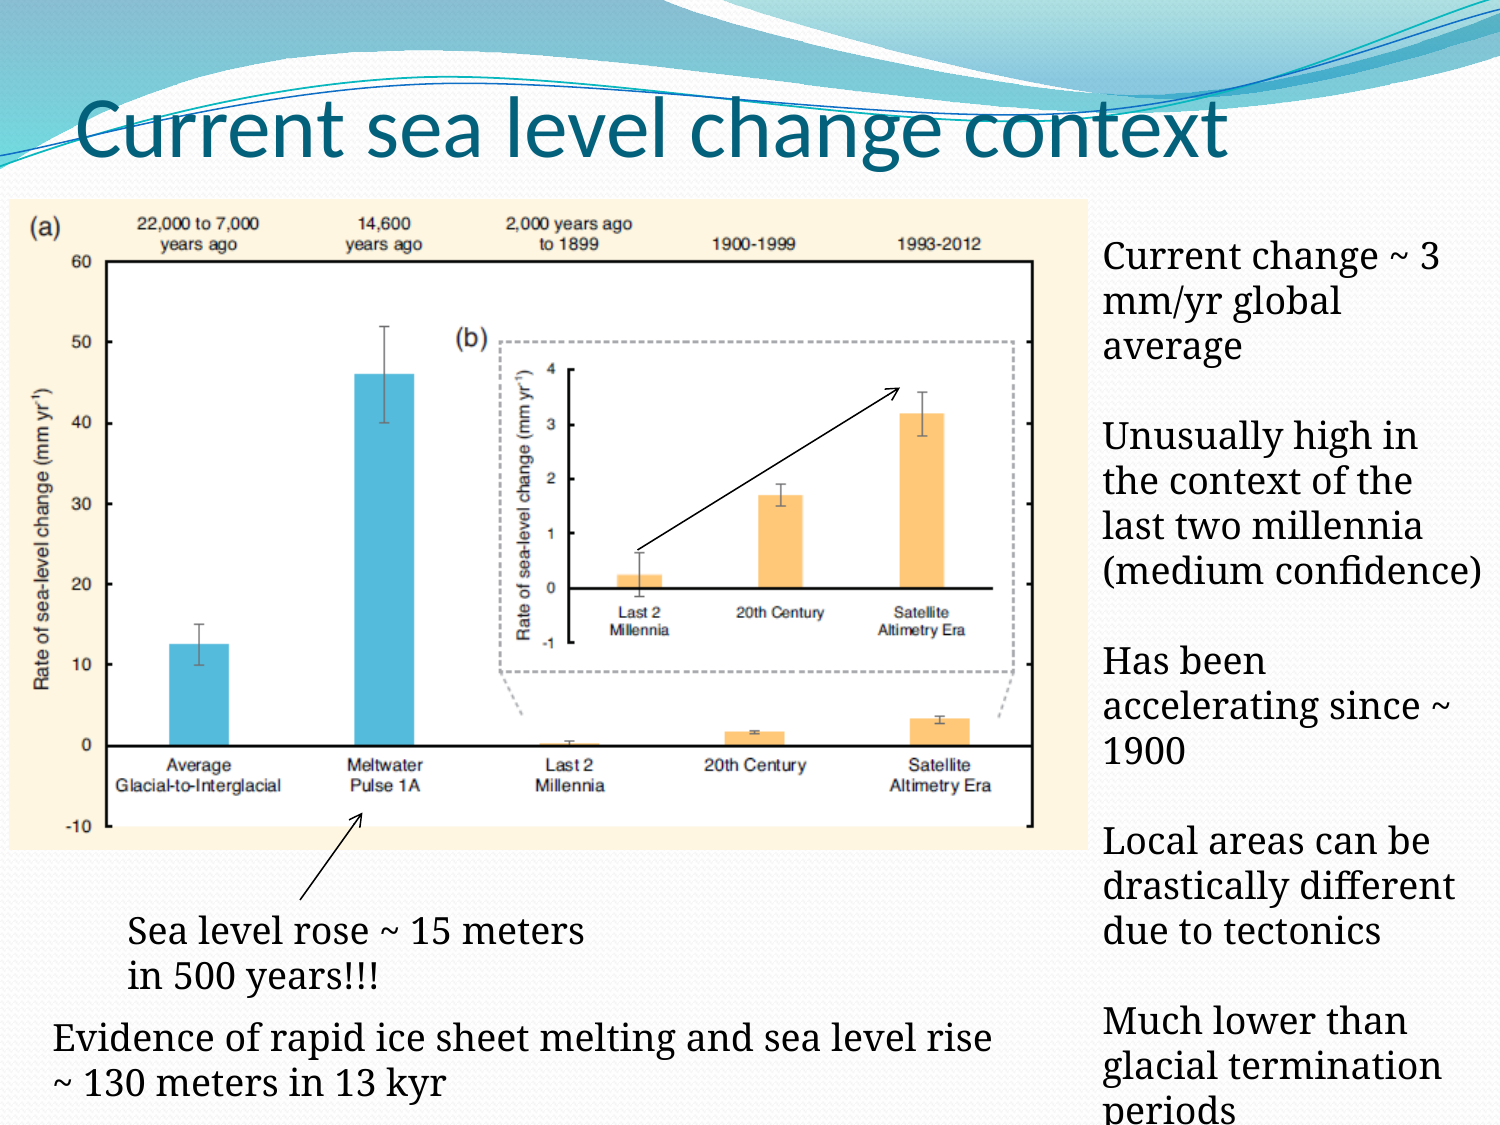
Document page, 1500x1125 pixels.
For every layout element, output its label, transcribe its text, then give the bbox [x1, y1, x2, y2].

title Current sea level change context [75, 0, 1425, 175]
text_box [299, 812, 363, 901]
text_box Evidence of rapid ice sheet melting and sea level rise ~ 130 meters in 13 kyr [37, 1006, 1013, 1112]
text_box Current change ~ 3 mm/yr global average Unusually high in the context of the last two millennia (medium confidence) Has been accelerating since ~ 1900 Local areas can be drastically different due to tectonics Much lower than glacial termination periods [1087, 224, 1500, 1125]
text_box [637, 387, 901, 551]
picture [8, 199, 1088, 851]
text_box Sea level rose ~ 15 meters in 500 years!!! [112, 899, 613, 1005]
